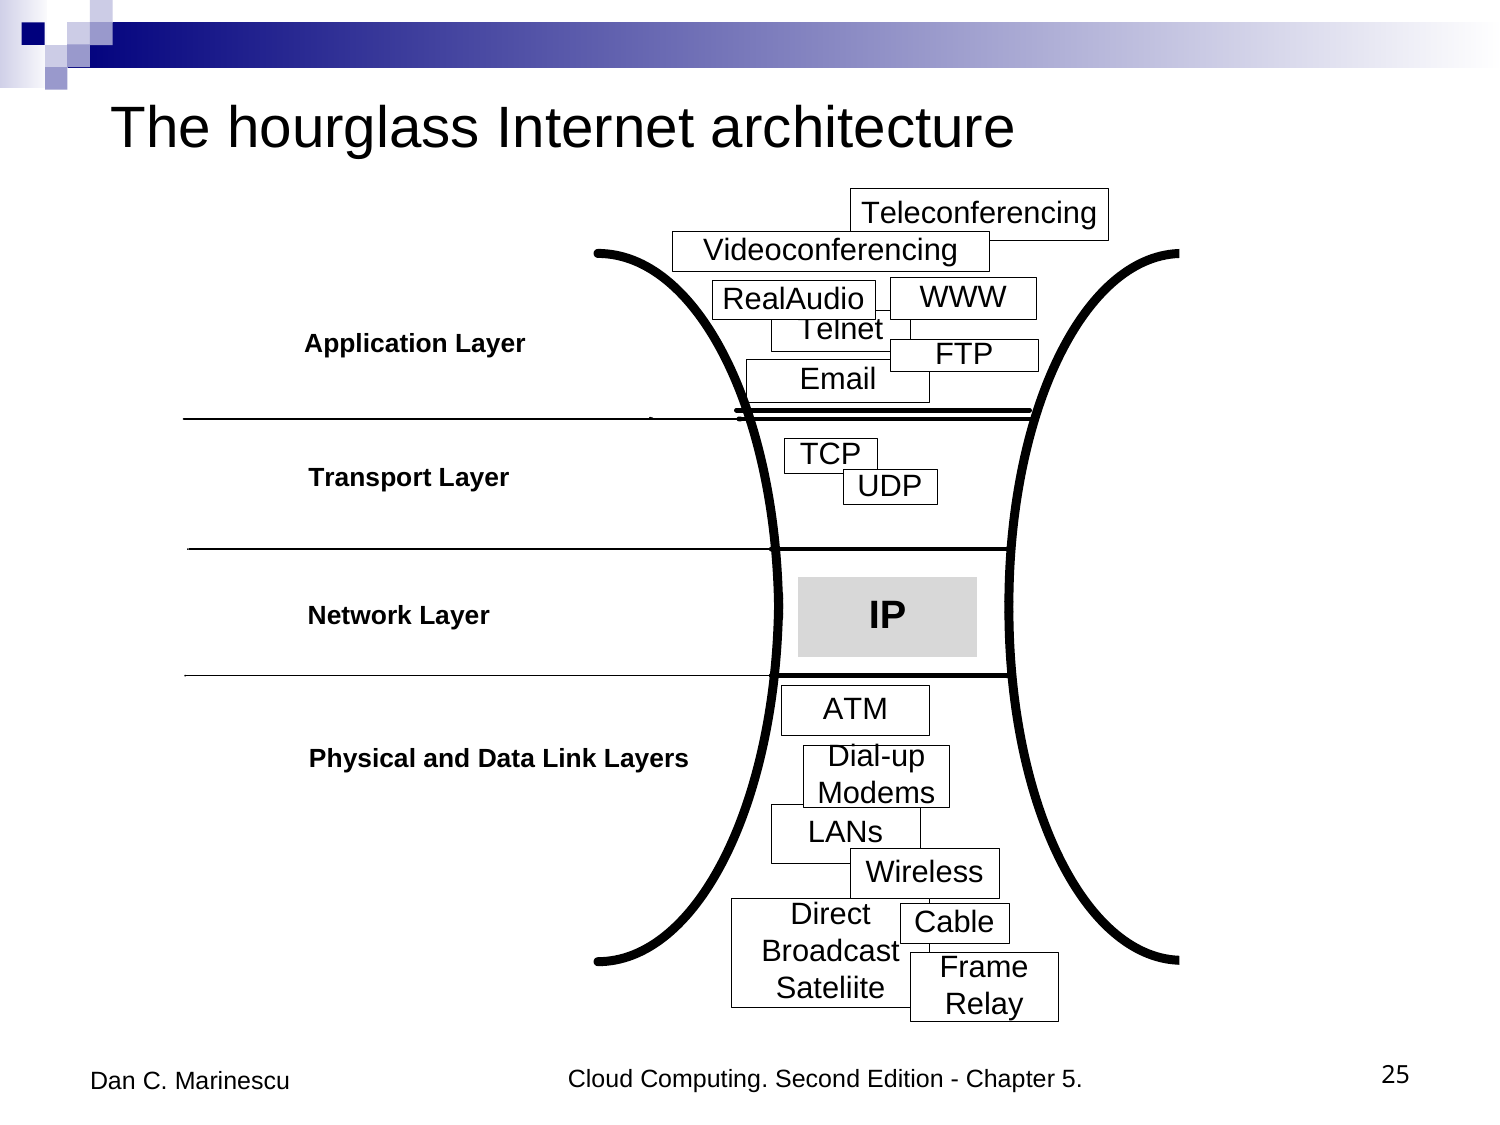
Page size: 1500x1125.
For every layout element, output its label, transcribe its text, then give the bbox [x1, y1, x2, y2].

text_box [176, 181, 1184, 1108]
slide_number Dan C. Marinescu [74, 1024, 171, 1103]
slide_number 25 [1189, 1024, 1426, 1101]
title The hourglass Internet architecture [74, 74, 1426, 161]
